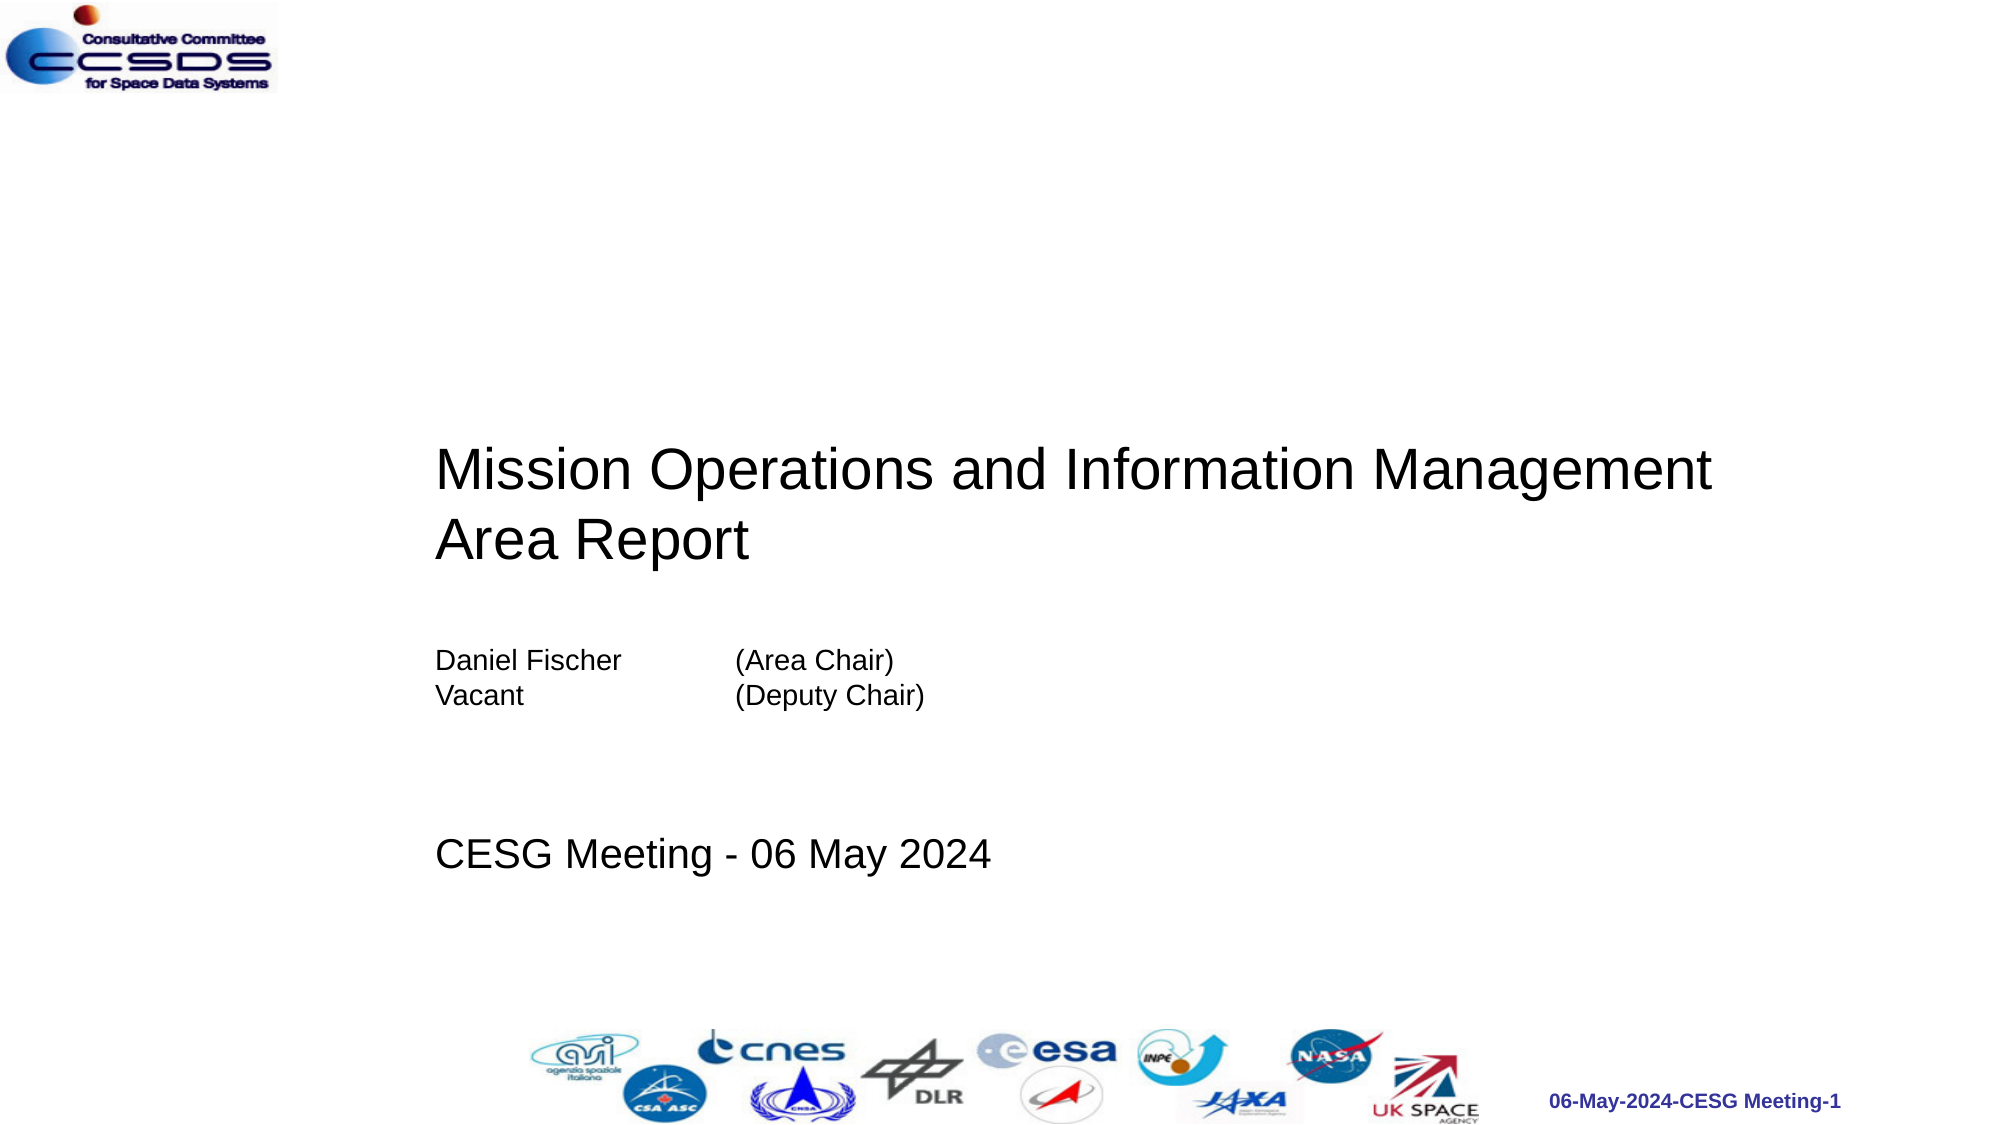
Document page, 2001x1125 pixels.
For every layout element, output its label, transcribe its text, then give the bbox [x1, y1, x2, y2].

picture [529, 1029, 1479, 1124]
picture [0, 2, 278, 94]
text_box Mission Operations and Information Management Area Report Daniel Fischer (Area Chair) Vacant (Deputy Chair) [420, 423, 1869, 719]
text_box CESG Meeting - 06 May 2024 [420, 819, 1238, 884]
